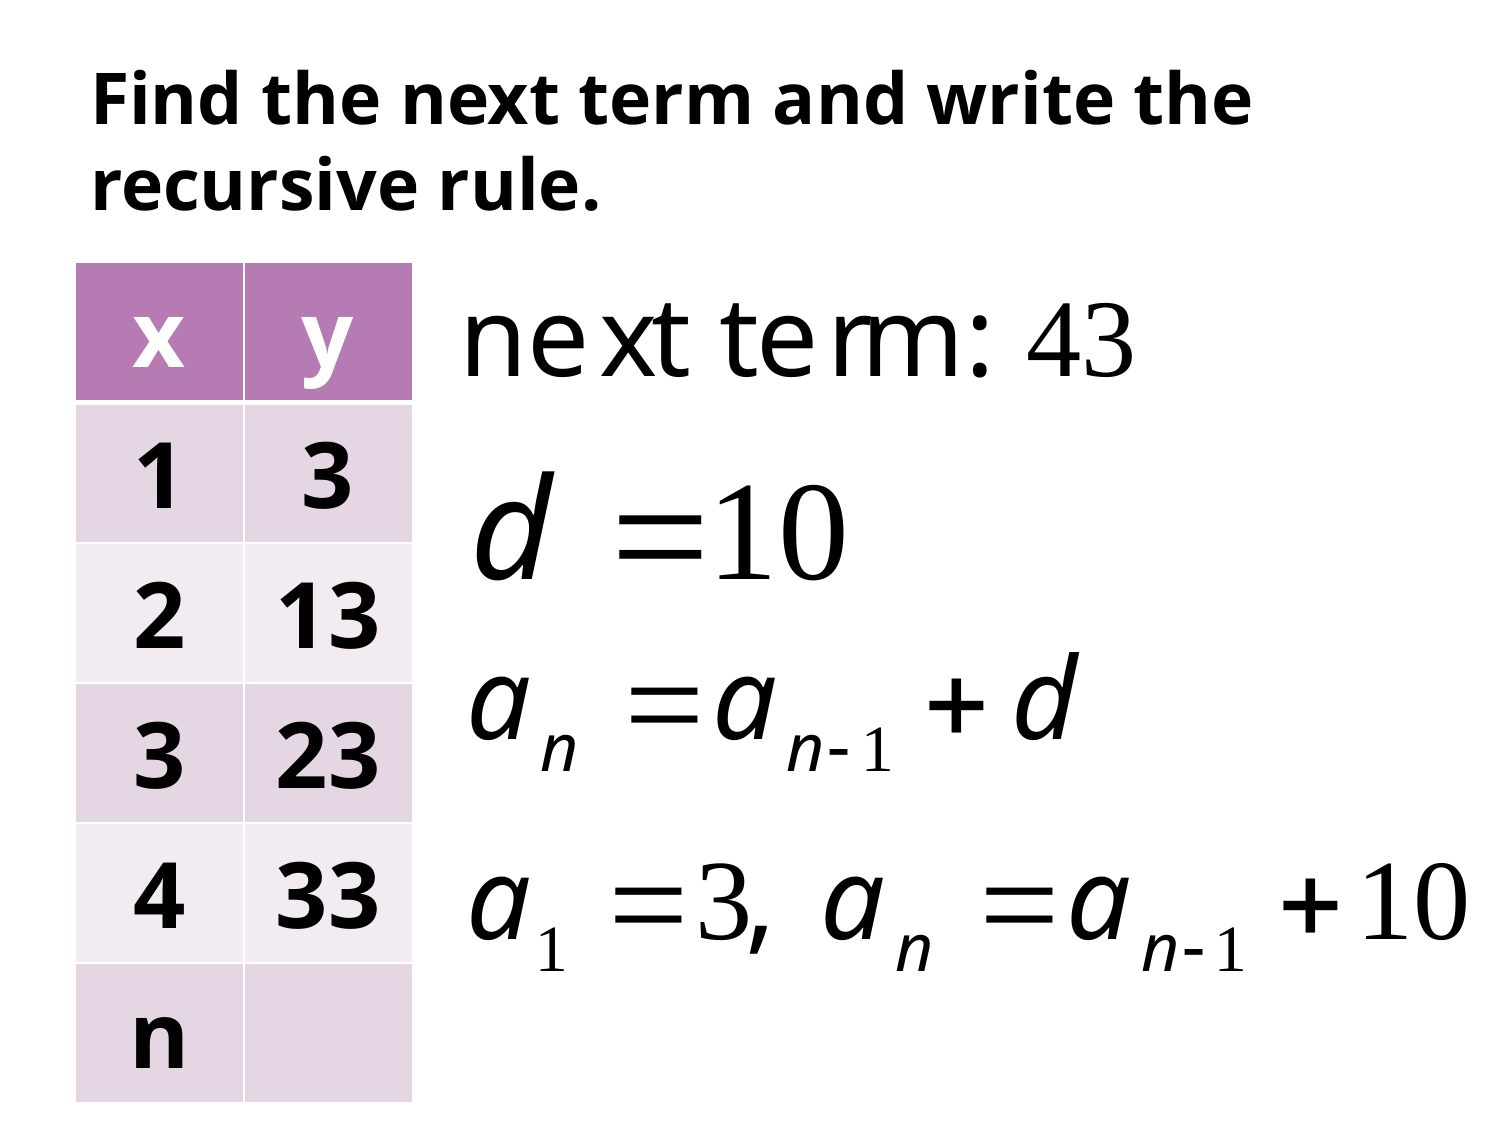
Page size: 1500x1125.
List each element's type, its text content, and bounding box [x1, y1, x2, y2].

table_header x [76, 263, 243, 400]
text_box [449, 824, 1489, 997]
table_cell 13 [245, 544, 412, 682]
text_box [449, 449, 876, 616]
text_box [449, 274, 1149, 423]
table_cell [245, 964, 412, 1102]
table_cell 23 [245, 684, 412, 822]
table_cell 3 [245, 405, 412, 542]
table_cell n [76, 964, 243, 1102]
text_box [449, 624, 1108, 797]
table_cell 2 [76, 544, 243, 682]
title Find the next term and write the recursive rule. [75, 45, 1425, 233]
table_cell 33 [245, 824, 412, 962]
table_cell 4 [76, 824, 243, 962]
table_cell 1 [76, 405, 243, 542]
table_header y [245, 263, 412, 400]
table_cell 3 [76, 684, 243, 822]
